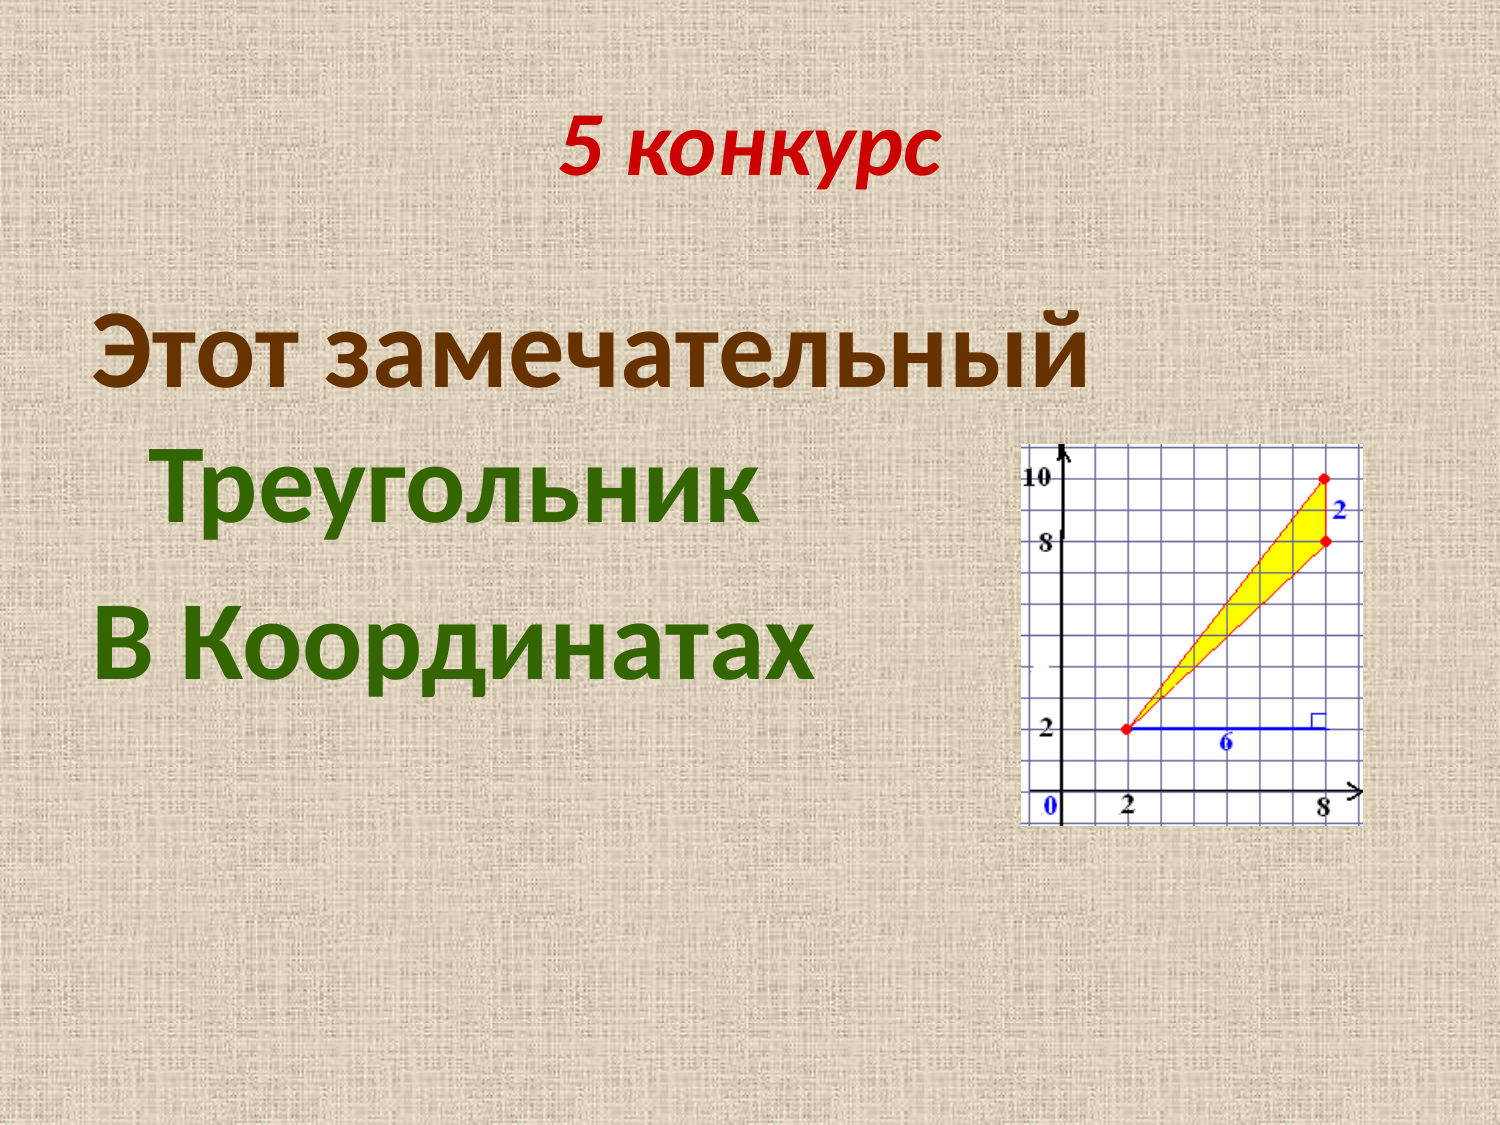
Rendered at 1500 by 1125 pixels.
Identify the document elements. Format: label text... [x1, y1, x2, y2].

title 5 конкурс [74, 44, 1426, 233]
list Этот замечательный Треугольник В Координатах [76, 266, 1428, 1010]
picture [0, 0, 1500, 1125]
